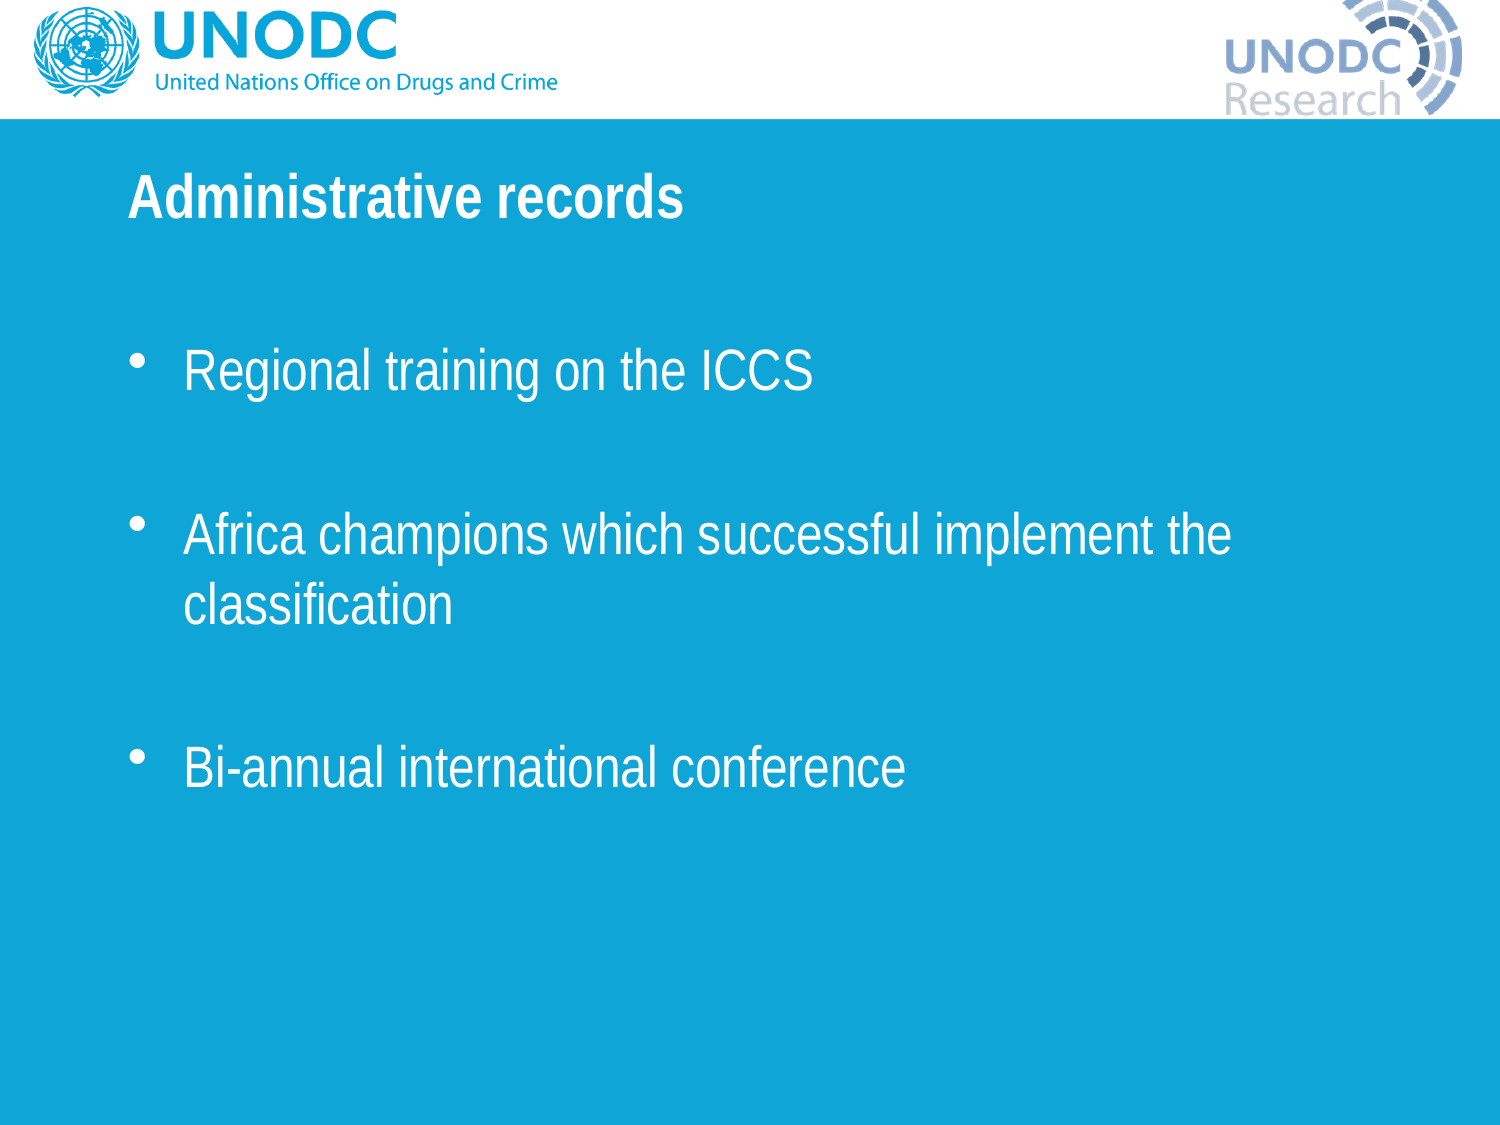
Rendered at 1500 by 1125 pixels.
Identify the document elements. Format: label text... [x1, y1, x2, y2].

list Regional training on the ICCS Africa champions which successful implement the classification Bi-annual international conference [112, 324, 1388, 1001]
title Administrative records [112, 99, 1388, 288]
picture [1222, 0, 1462, 119]
picture [29, 2, 562, 102]
